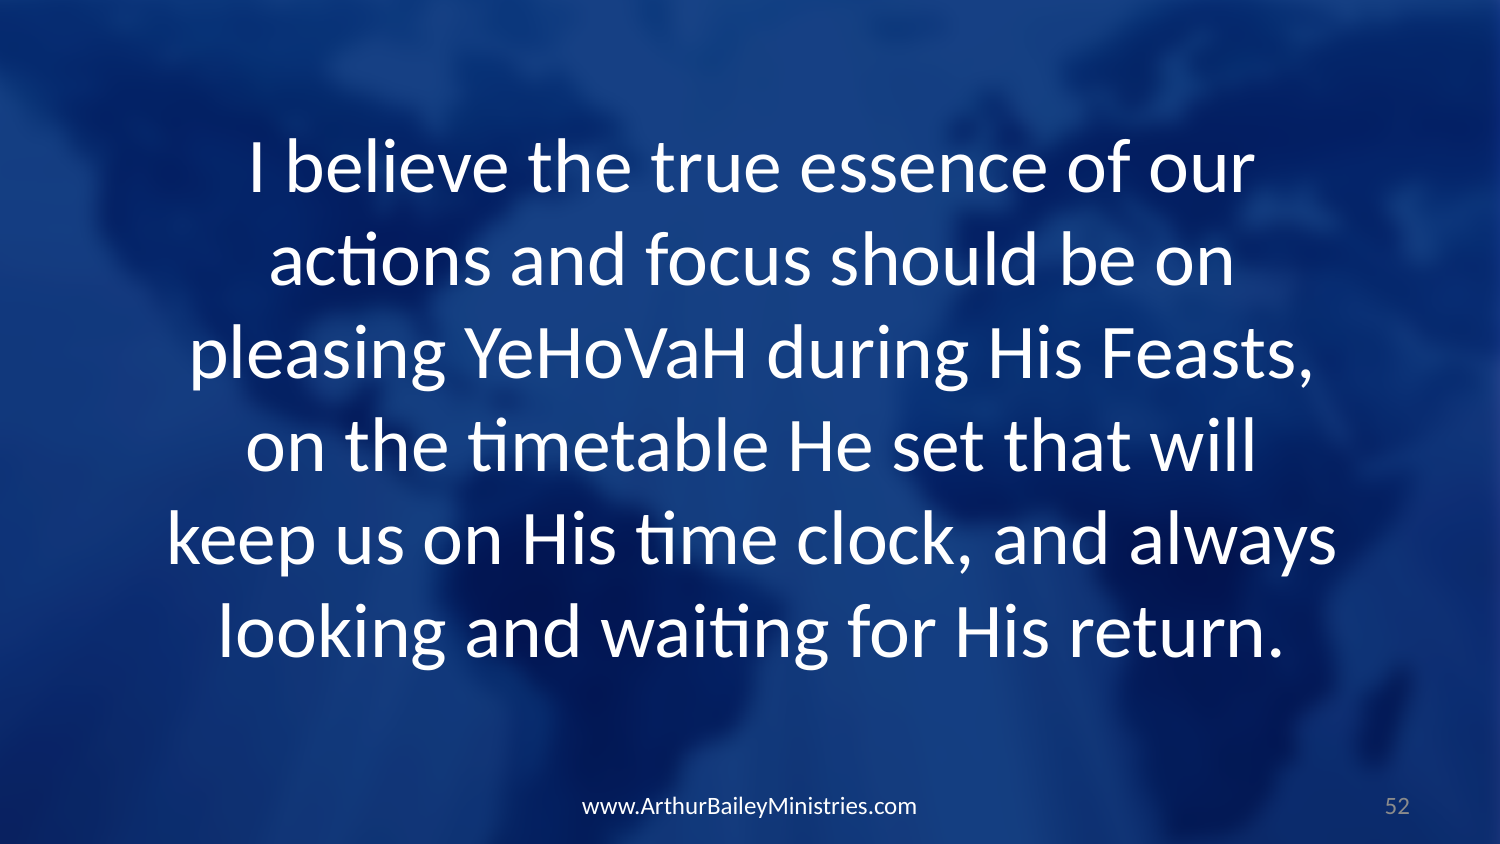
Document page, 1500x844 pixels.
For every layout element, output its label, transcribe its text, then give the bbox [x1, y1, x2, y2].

footer www.ArthurBaileyMinistries.com [512, 782, 988, 827]
slide_number 52 [1074, 782, 1425, 827]
picture [0, 0, 1500, 844]
list I believe the true essence of our actions and focus should be on pleasing YeHoVaH during His Feasts, on the timetable He set that will keep us on His time clock, and always looking and waiting for His return. [151, 107, 1355, 741]
